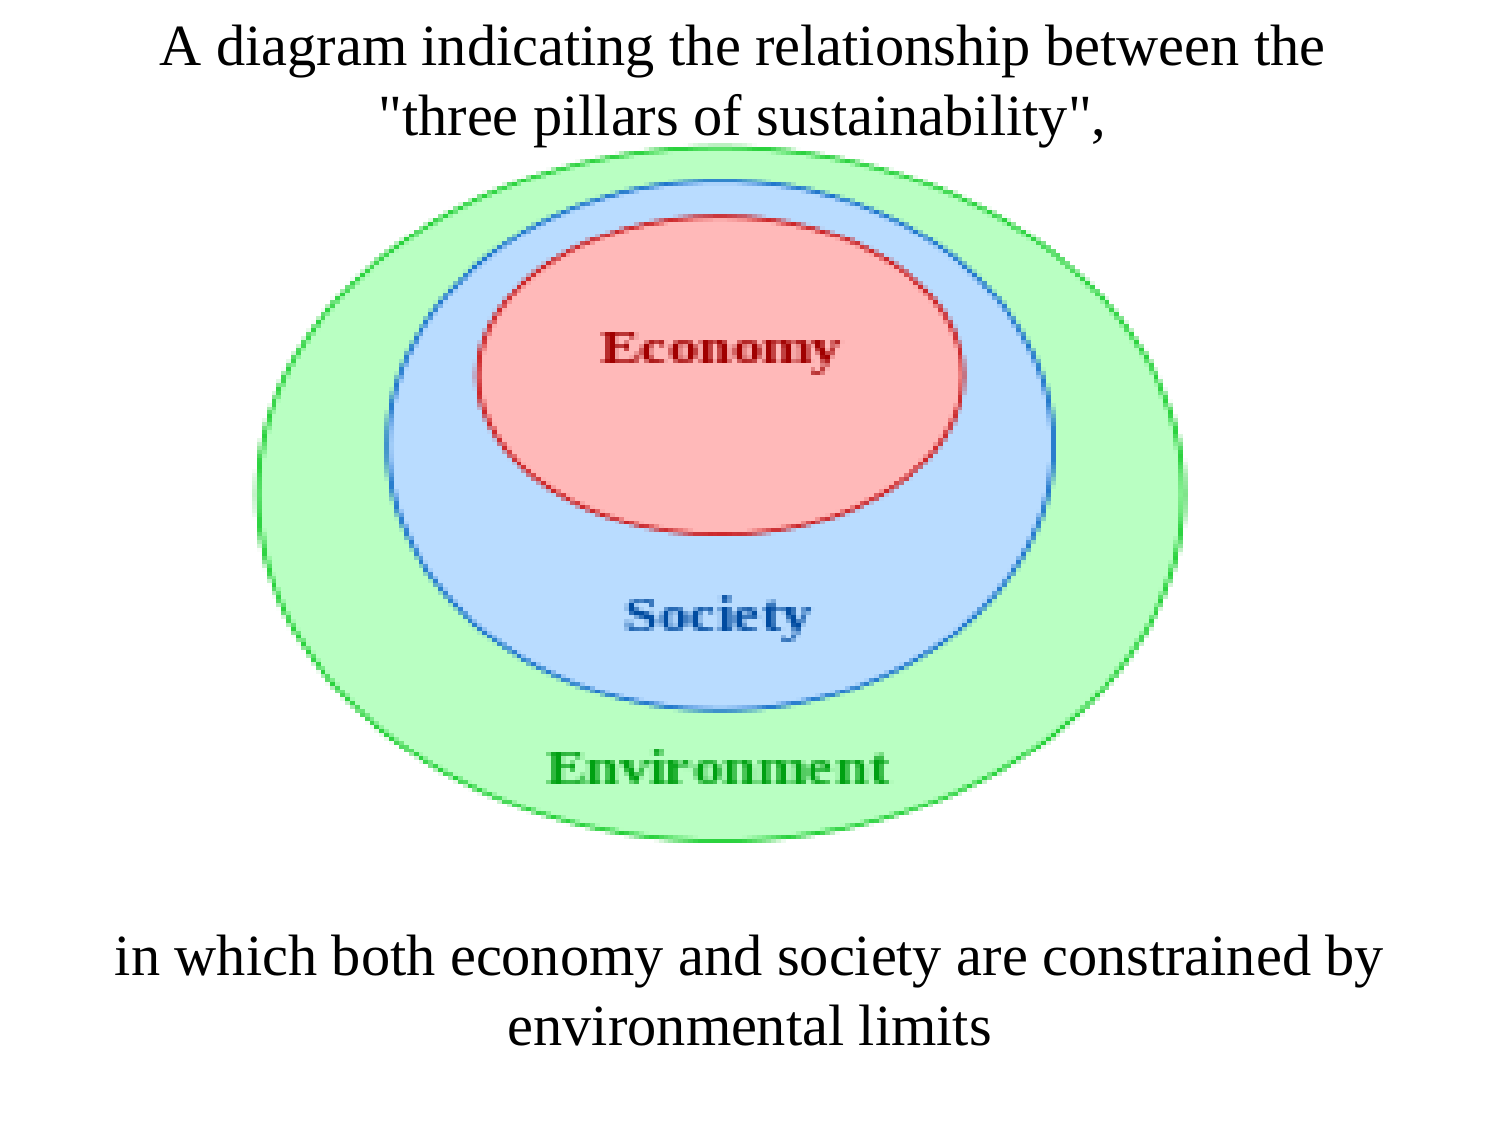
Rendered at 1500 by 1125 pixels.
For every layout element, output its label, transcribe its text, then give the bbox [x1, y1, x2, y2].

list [124, 124, 1351, 863]
text_box A diagram indicating the relationship between the "three pillars of sustainability", in which both economy and society are constrained by environmental limits [0, 0, 1500, 1065]
